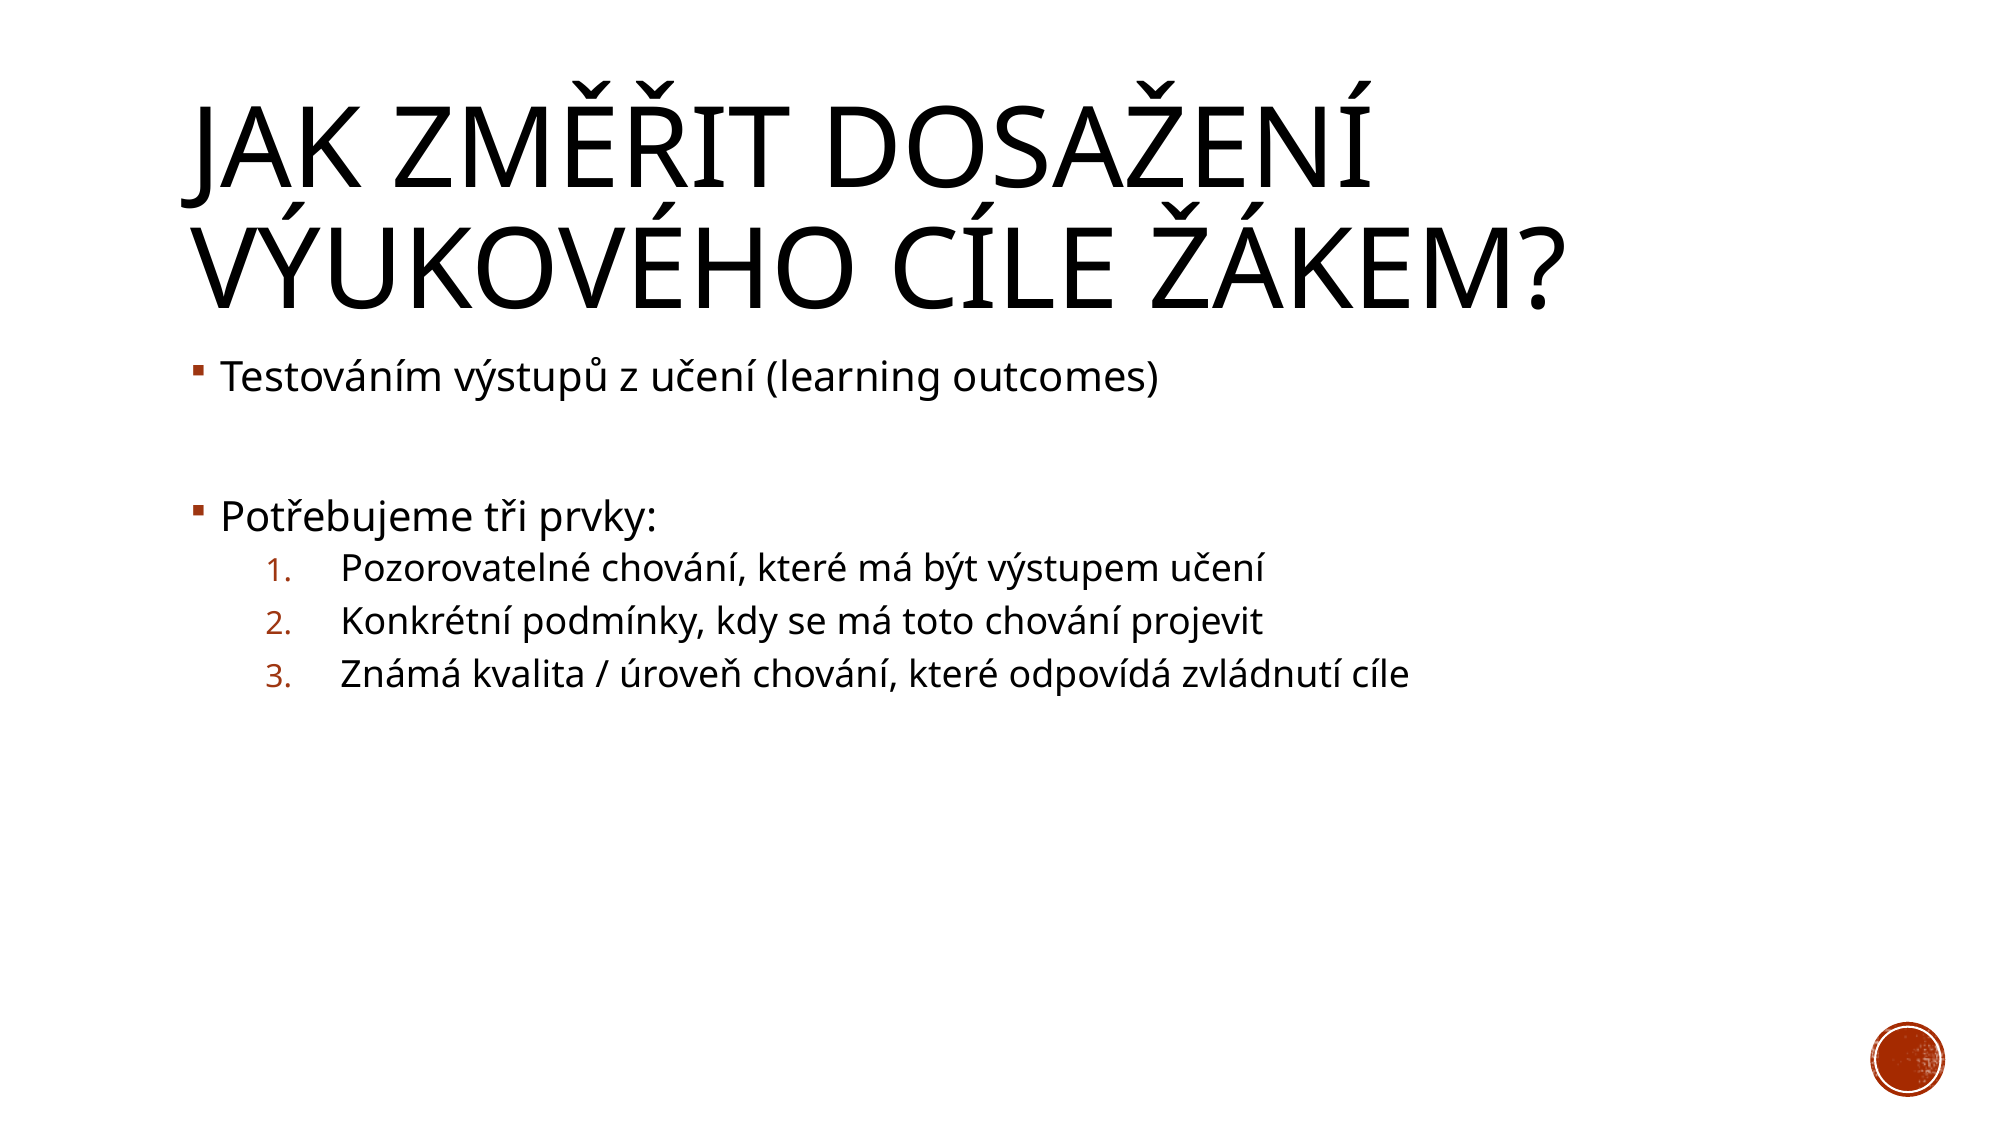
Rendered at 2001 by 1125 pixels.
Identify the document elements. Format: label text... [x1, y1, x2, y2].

list Testováním výstupů z učení (learning outcomes) Potřebujeme tři prvky: Pozorovatelné chování, které má být výstupem učení Konkrétní podmínky, kdy se má toto chování projevit Známá kvalita / úroveň chování, které odpovídá zvládnutí cíle [175, 348, 1826, 1013]
title Jak změřit dosažení výukového cíle žákem? [175, 79, 1826, 344]
